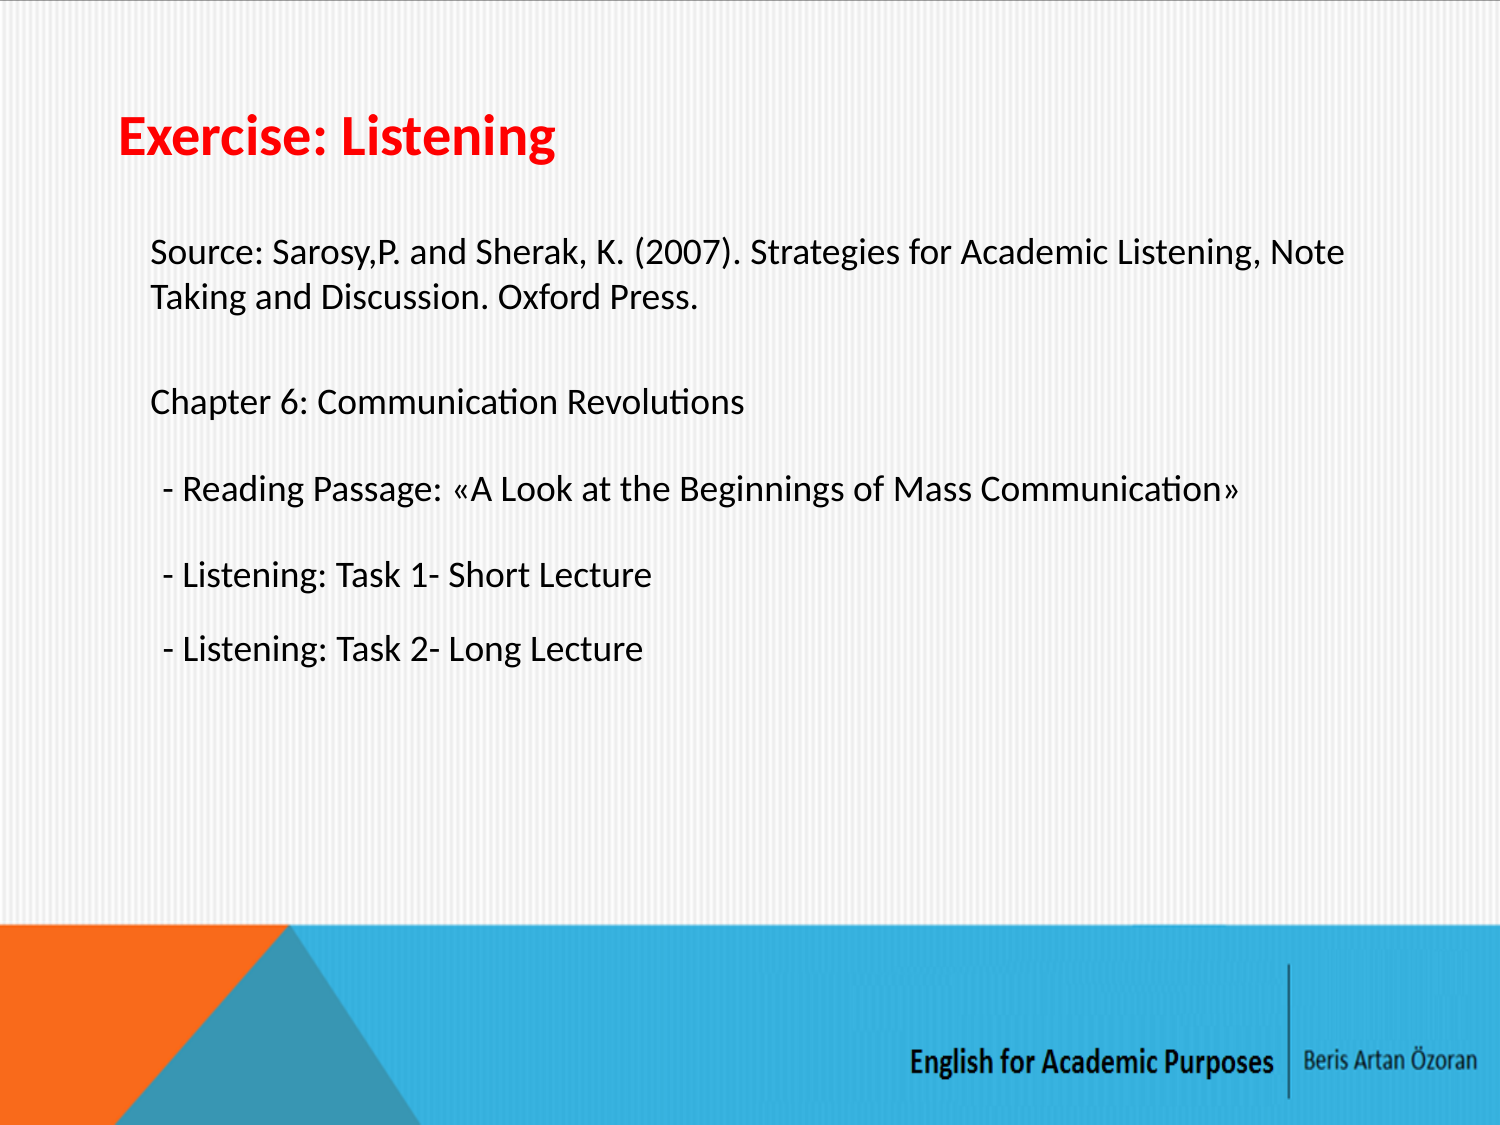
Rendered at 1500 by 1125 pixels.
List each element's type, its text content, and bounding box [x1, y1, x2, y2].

text_box Exercise: Listening [103, 90, 572, 175]
text_box - Listening: Task 1- Short Lecture [147, 542, 1424, 602]
picture [0, 0, 1500, 1125]
text_box Source: Sarosy,P. and Sherak, K. (2007). Strategies for Academic Listening, Note Taking and Discussion. Oxford Press. [135, 219, 1412, 325]
text_box - Listening: Task 2- Long Lecture [147, 616, 1424, 677]
text_box Chapter 6: Communication Revolutions [135, 370, 1412, 430]
text_box - Reading Passage: «A Look at the Beginnings of Mass Communication» [147, 456, 1424, 516]
